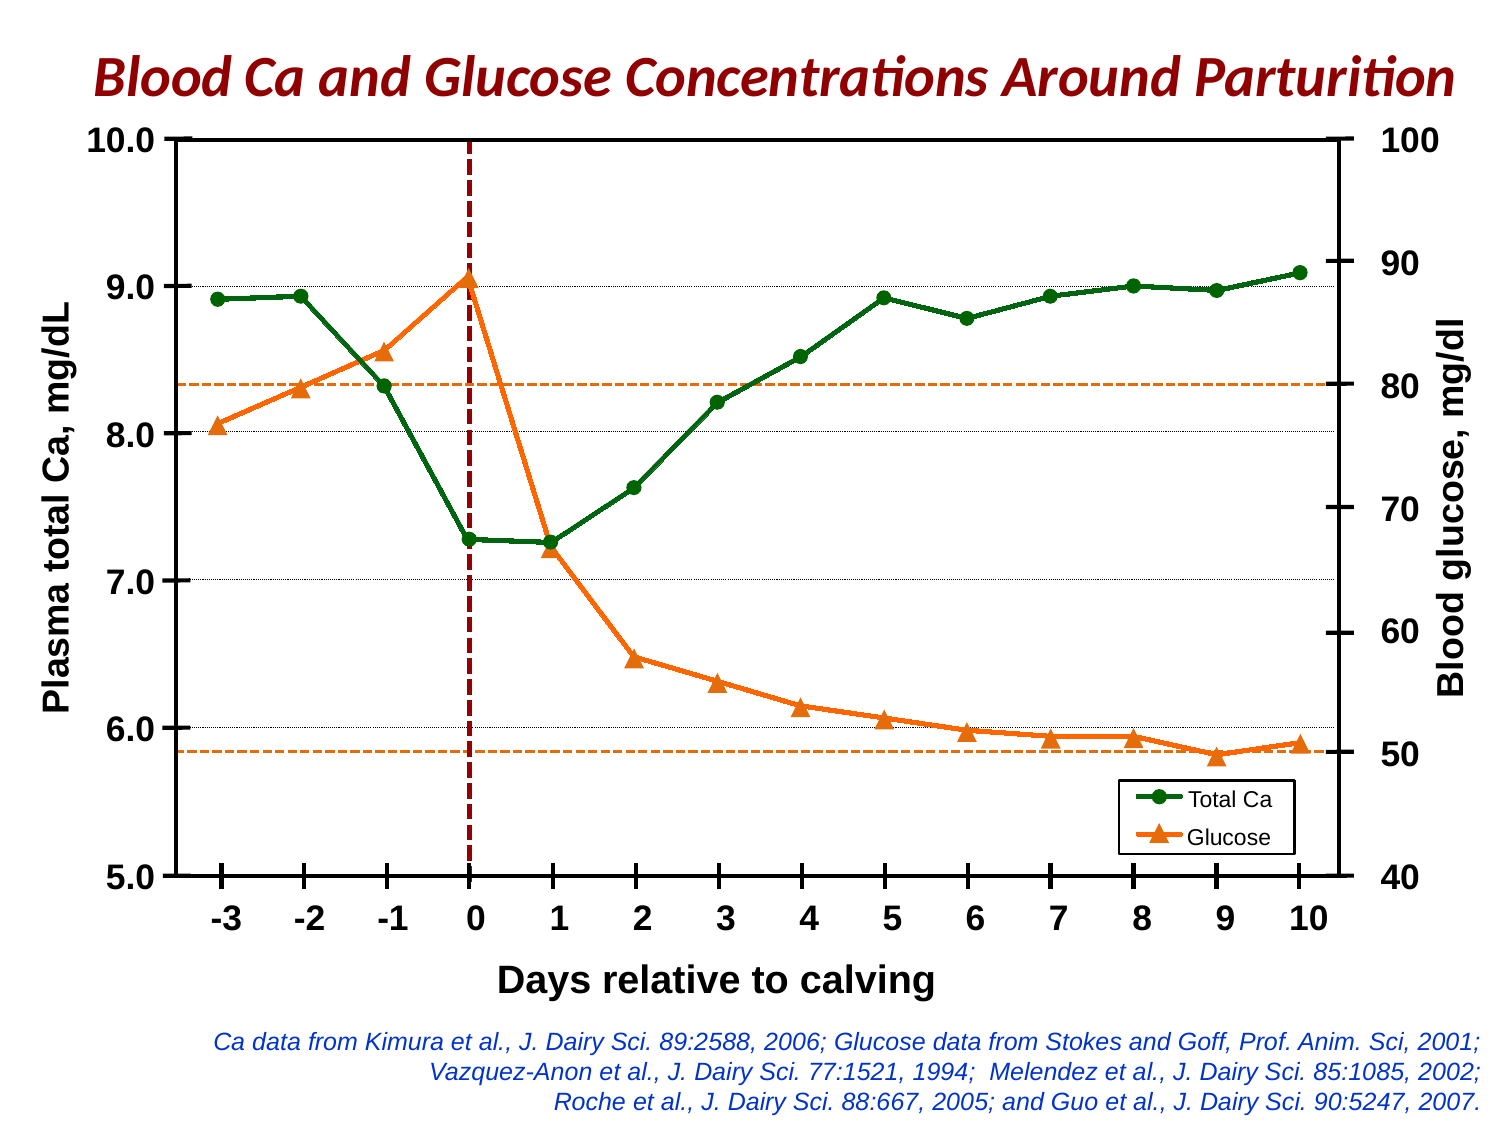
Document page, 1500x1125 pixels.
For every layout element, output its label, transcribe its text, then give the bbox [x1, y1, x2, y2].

text_box 70 [1380, 485, 1421, 529]
text_box 80 [1380, 362, 1421, 406]
text_box Blood glucose, mg/dl [1425, 304, 1471, 712]
text_box 9 [1215, 895, 1236, 939]
text_box [474, 761, 1341, 878]
text_box [470, 138, 1341, 382]
text_box 40 [1380, 853, 1421, 897]
text_box [174, 138, 469, 285]
text_box -2 [293, 895, 326, 939]
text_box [1315, 384, 1339, 753]
text_box Blood Ca and Glucose Concentrations Around Parturition [93, 38, 1458, 109]
text_box 8 [1132, 895, 1153, 939]
text_box 5.0 [105, 853, 156, 897]
text_box 10 [1289, 895, 1329, 939]
text_box 9.0 [105, 264, 156, 308]
text_box 4 [799, 895, 820, 939]
text_box 3 [715, 895, 736, 939]
text_box 2 [632, 895, 653, 939]
text_box 6 [965, 895, 986, 939]
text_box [207, 267, 1311, 767]
text_box 10.0 [86, 117, 156, 161]
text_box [175, 384, 202, 753]
text_box [174, 294, 202, 383]
text_box Ca data from Kimura et al., J. Dairy Sci. 89:2588, 2006; Glucose data from Stokes and Goff, Prof. Anim. Sci, 2001; Vazquez-Anon et al., J. Dairy Sci. 77:1521, 1994; Melendez et al., J. Dairy Sci. 85:1085, 2002; Roche et al., J. Dairy Sci. 88:667, 2005; and Guo et al., J. Dairy Sci. 90:5247, 2007. [31, 1018, 1499, 1125]
text_box Days relative to calving [496, 954, 937, 1002]
text_box [174, 760, 465, 878]
text_box -1 [377, 895, 409, 939]
text_box 6.0 [105, 706, 156, 749]
text_box 7 [1049, 895, 1069, 939]
text_box -3 [210, 895, 243, 939]
text_box 100 [1380, 117, 1440, 161]
text_box 90 [1380, 240, 1421, 283]
text_box Plasma total Ca, mg/dL [30, 261, 77, 755]
text_box 1 [549, 895, 570, 939]
text_box 5 [882, 895, 903, 939]
text_box 0 [466, 895, 487, 939]
text_box 50 [1380, 731, 1421, 774]
text_box 7.0 [105, 559, 156, 602]
text_box 8.0 [105, 412, 156, 455]
text_box 60 [1380, 608, 1421, 652]
